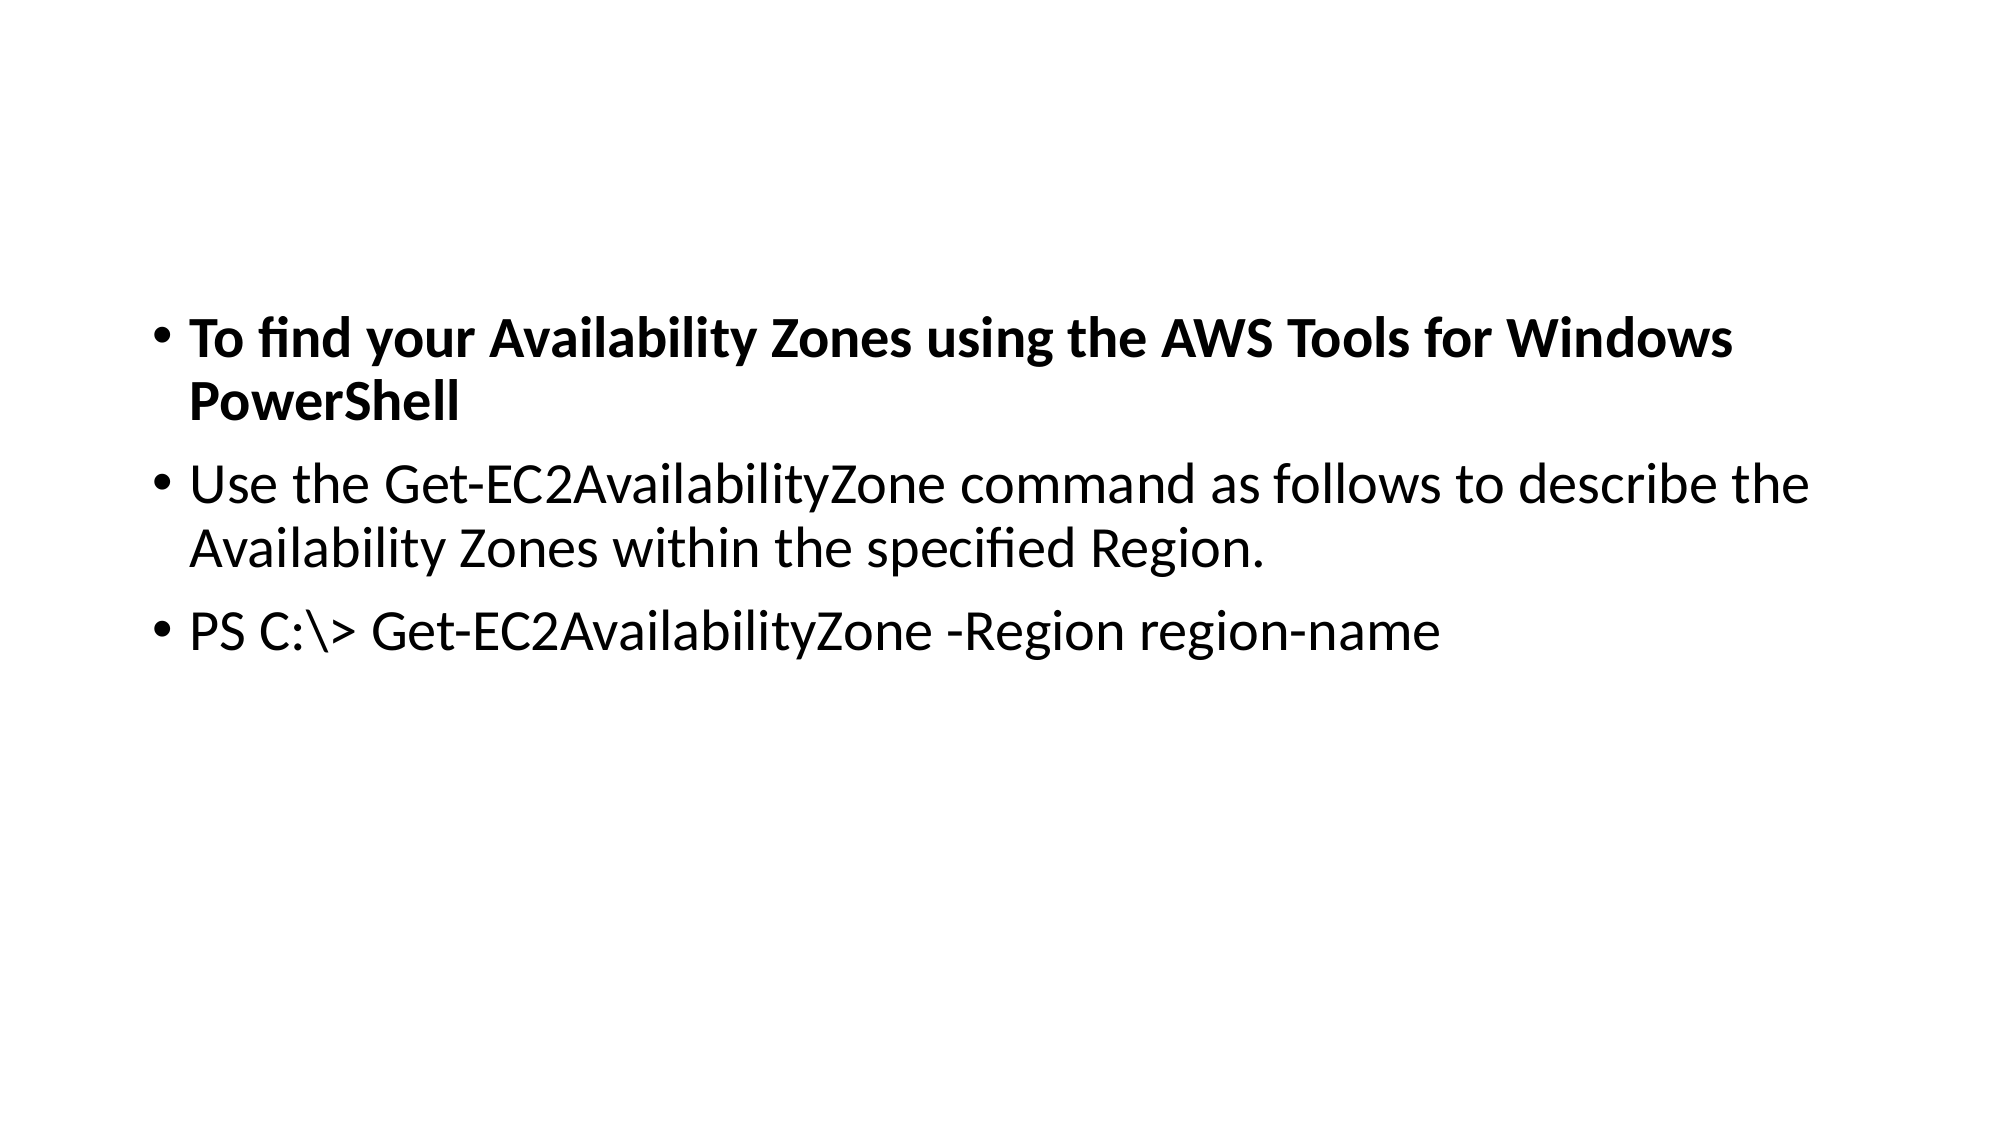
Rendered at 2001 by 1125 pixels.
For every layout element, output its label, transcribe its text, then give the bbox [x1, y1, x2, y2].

list To find your Availability Zones using the AWS Tools for Windows PowerShell Use the Get-EC2AvailabilityZone command as follows to describe the Availability Zones within the specified Region. PS C:\> Get-EC2AvailabilityZone -Region region-name [137, 299, 1863, 1014]
